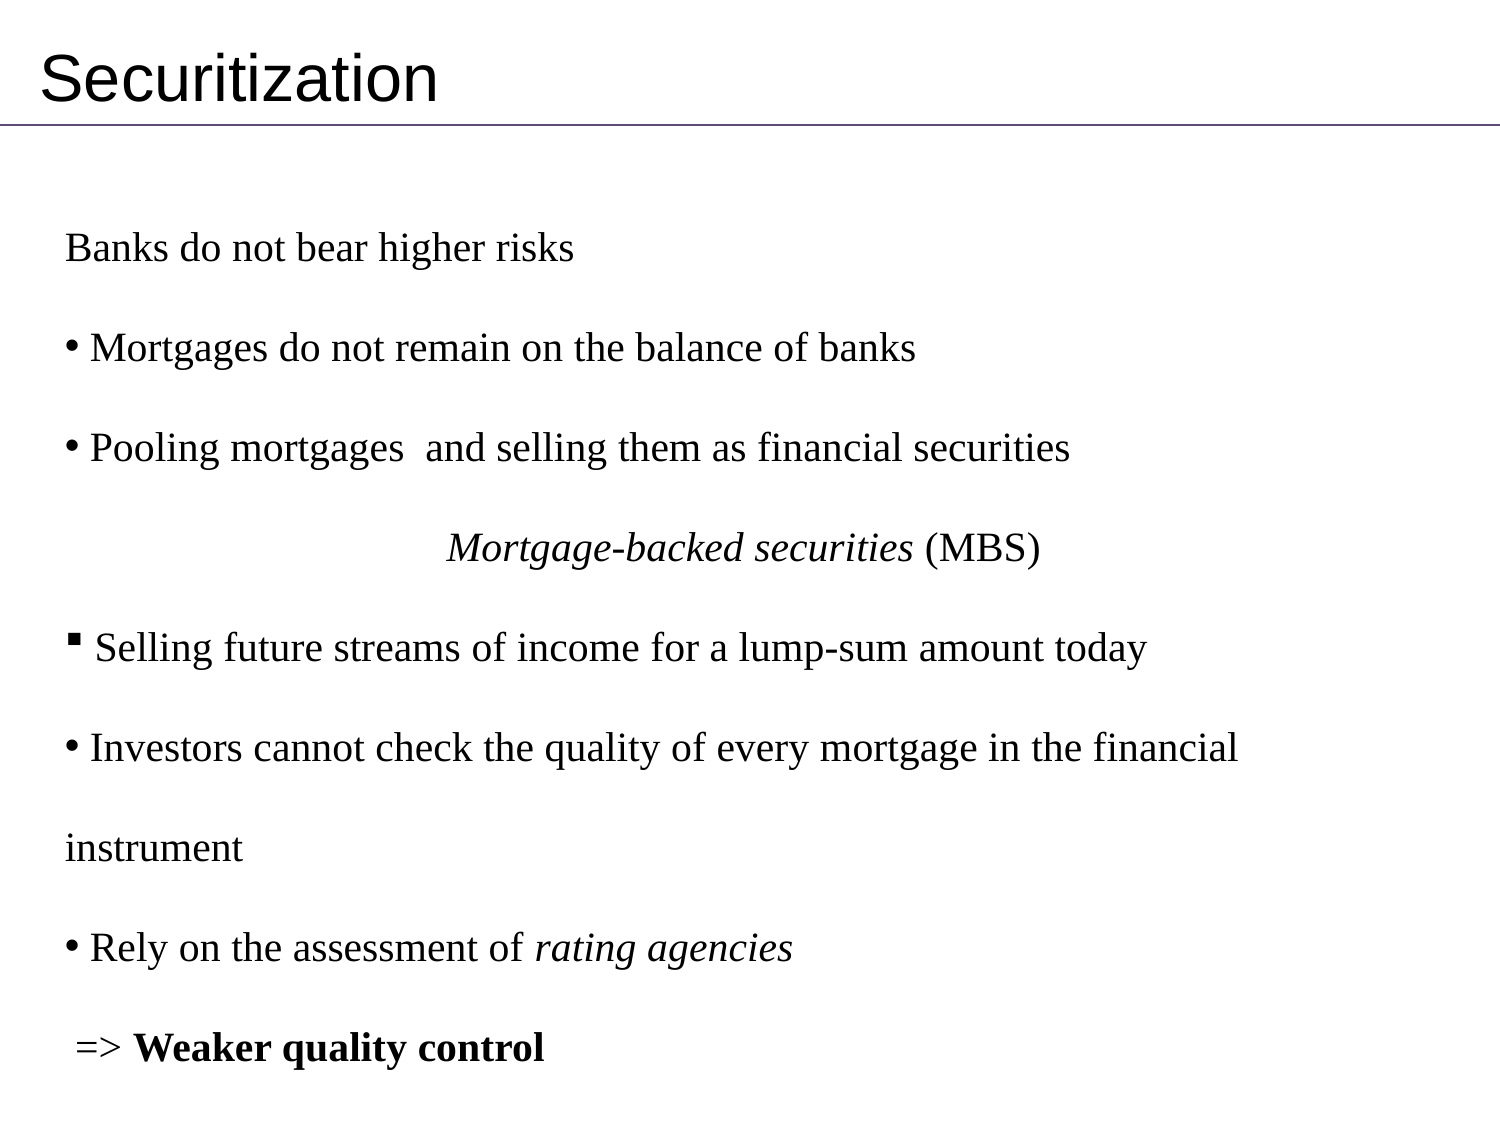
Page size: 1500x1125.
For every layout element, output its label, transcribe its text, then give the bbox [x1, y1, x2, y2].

text_box Banks do not bear higher risks Mortgages do not remain on the balance of banks Pooling mortgages and selling them as financial securities Mortgage-backed securities (MBS) Selling future streams of income for a lump-sum amount today Investors cannot check the quality of every mortgage in the financial instrument Rely on the assessment of rating agencies => Weaker quality control [50, 162, 1438, 1125]
text_box Securitization [24, 0, 1500, 100]
